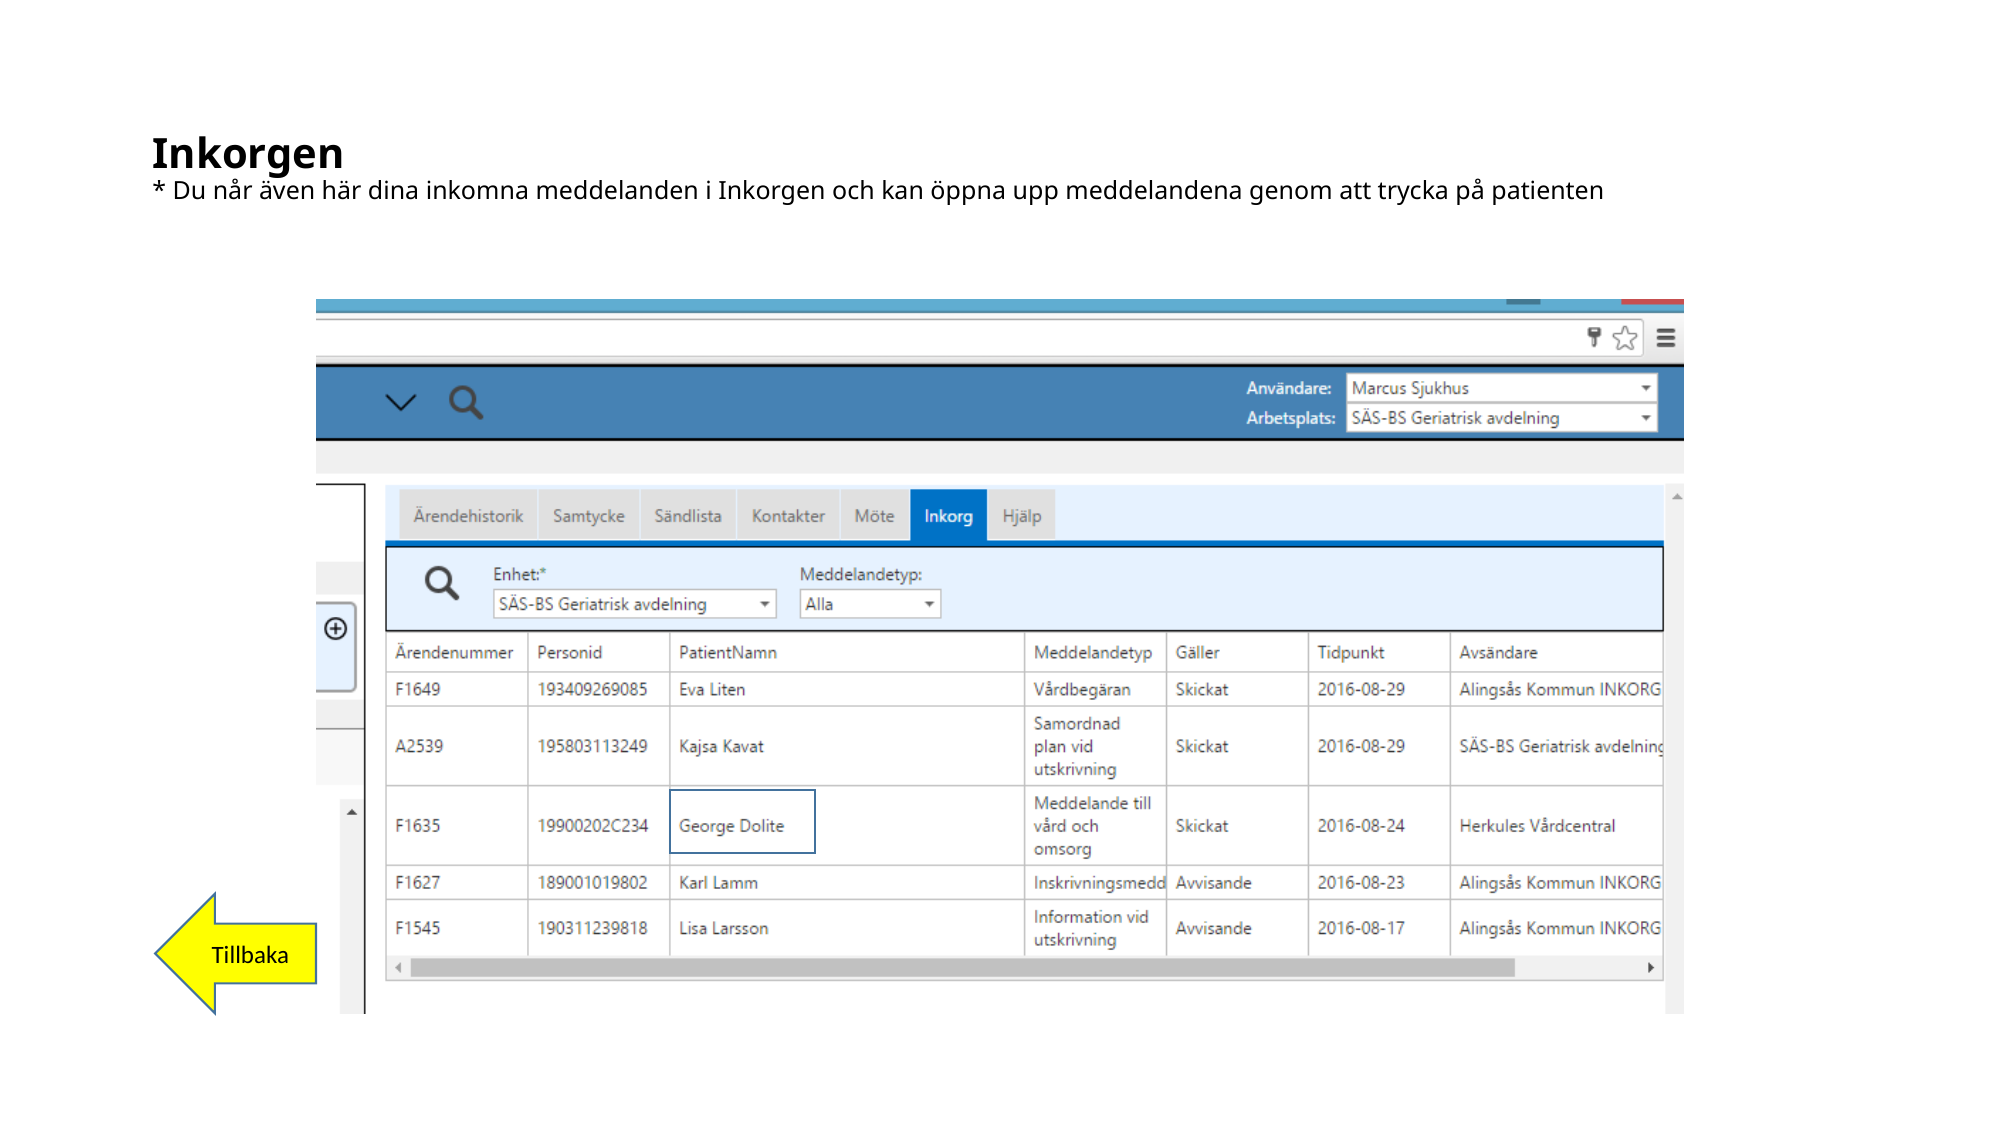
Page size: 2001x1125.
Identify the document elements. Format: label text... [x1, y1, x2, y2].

title Inkorgen * Du når även här dina inkomna meddelanden i Inkorgen och kan öppna upp meddelandena genom att trycka på patienten [137, 59, 1863, 278]
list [315, 299, 1684, 1014]
text_box Tillbaka [153, 891, 315, 1016]
